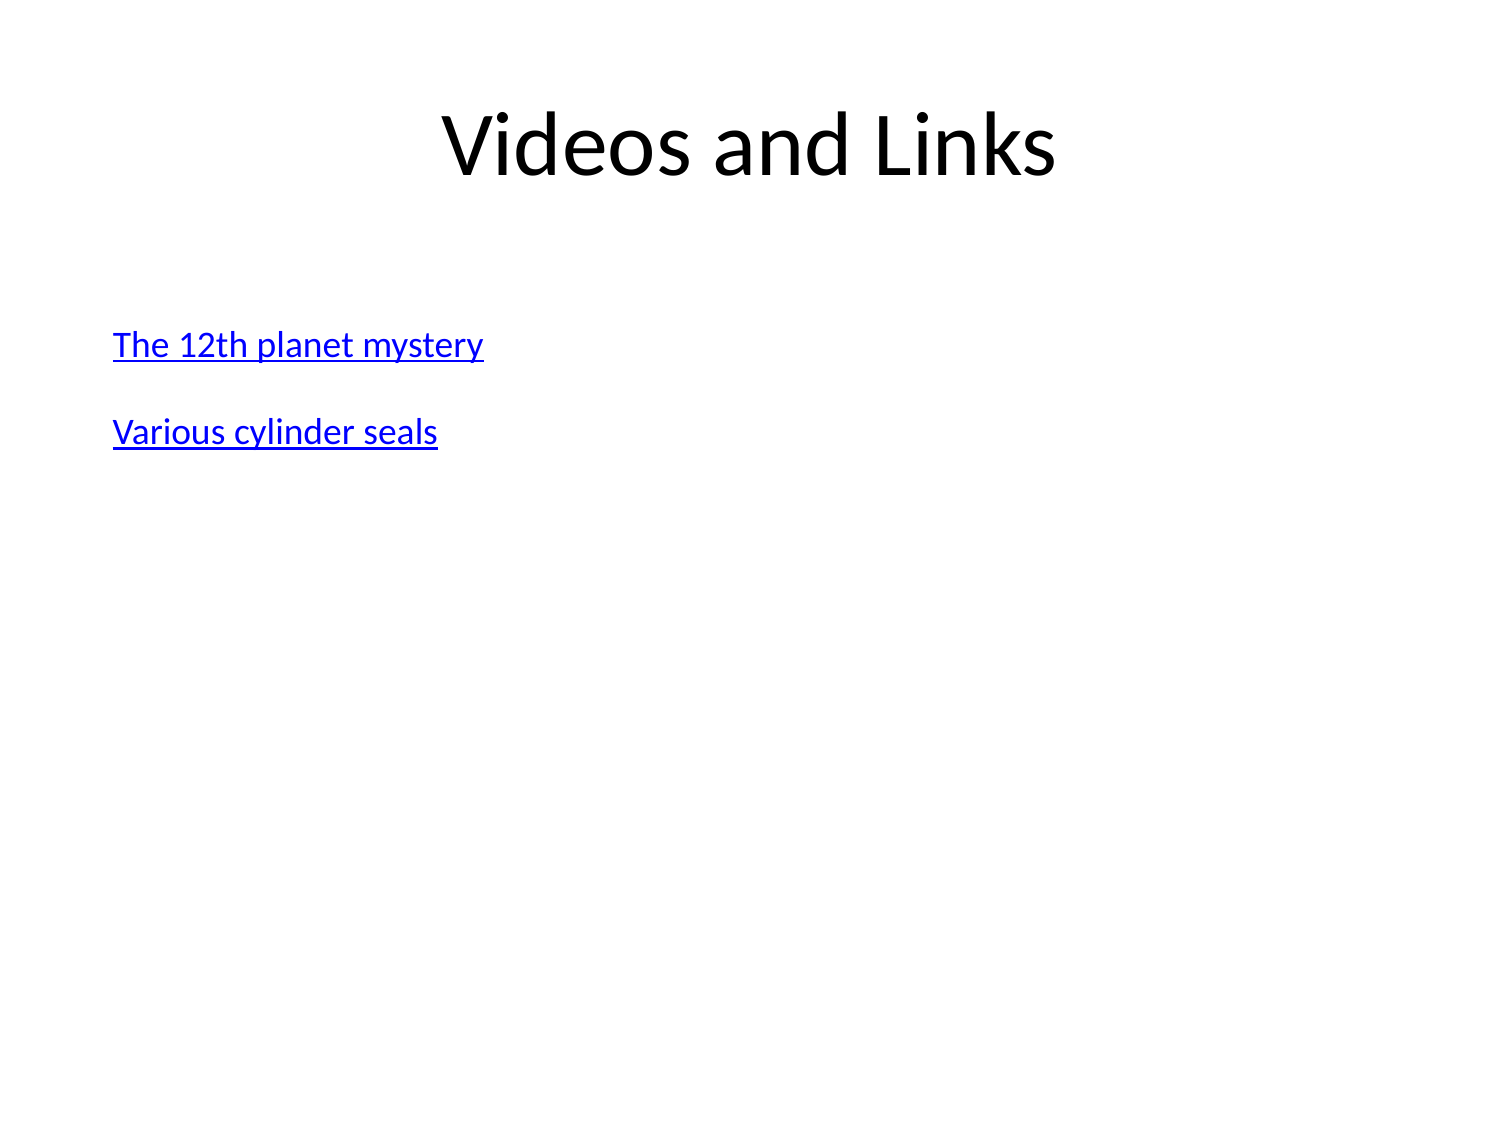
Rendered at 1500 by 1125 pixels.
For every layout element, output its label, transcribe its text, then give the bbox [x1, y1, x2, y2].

title Videos and Links [75, 45, 1425, 233]
text_box The 12th planet mystery [98, 312, 499, 373]
text_box Various cylinder seals [98, 399, 454, 460]
